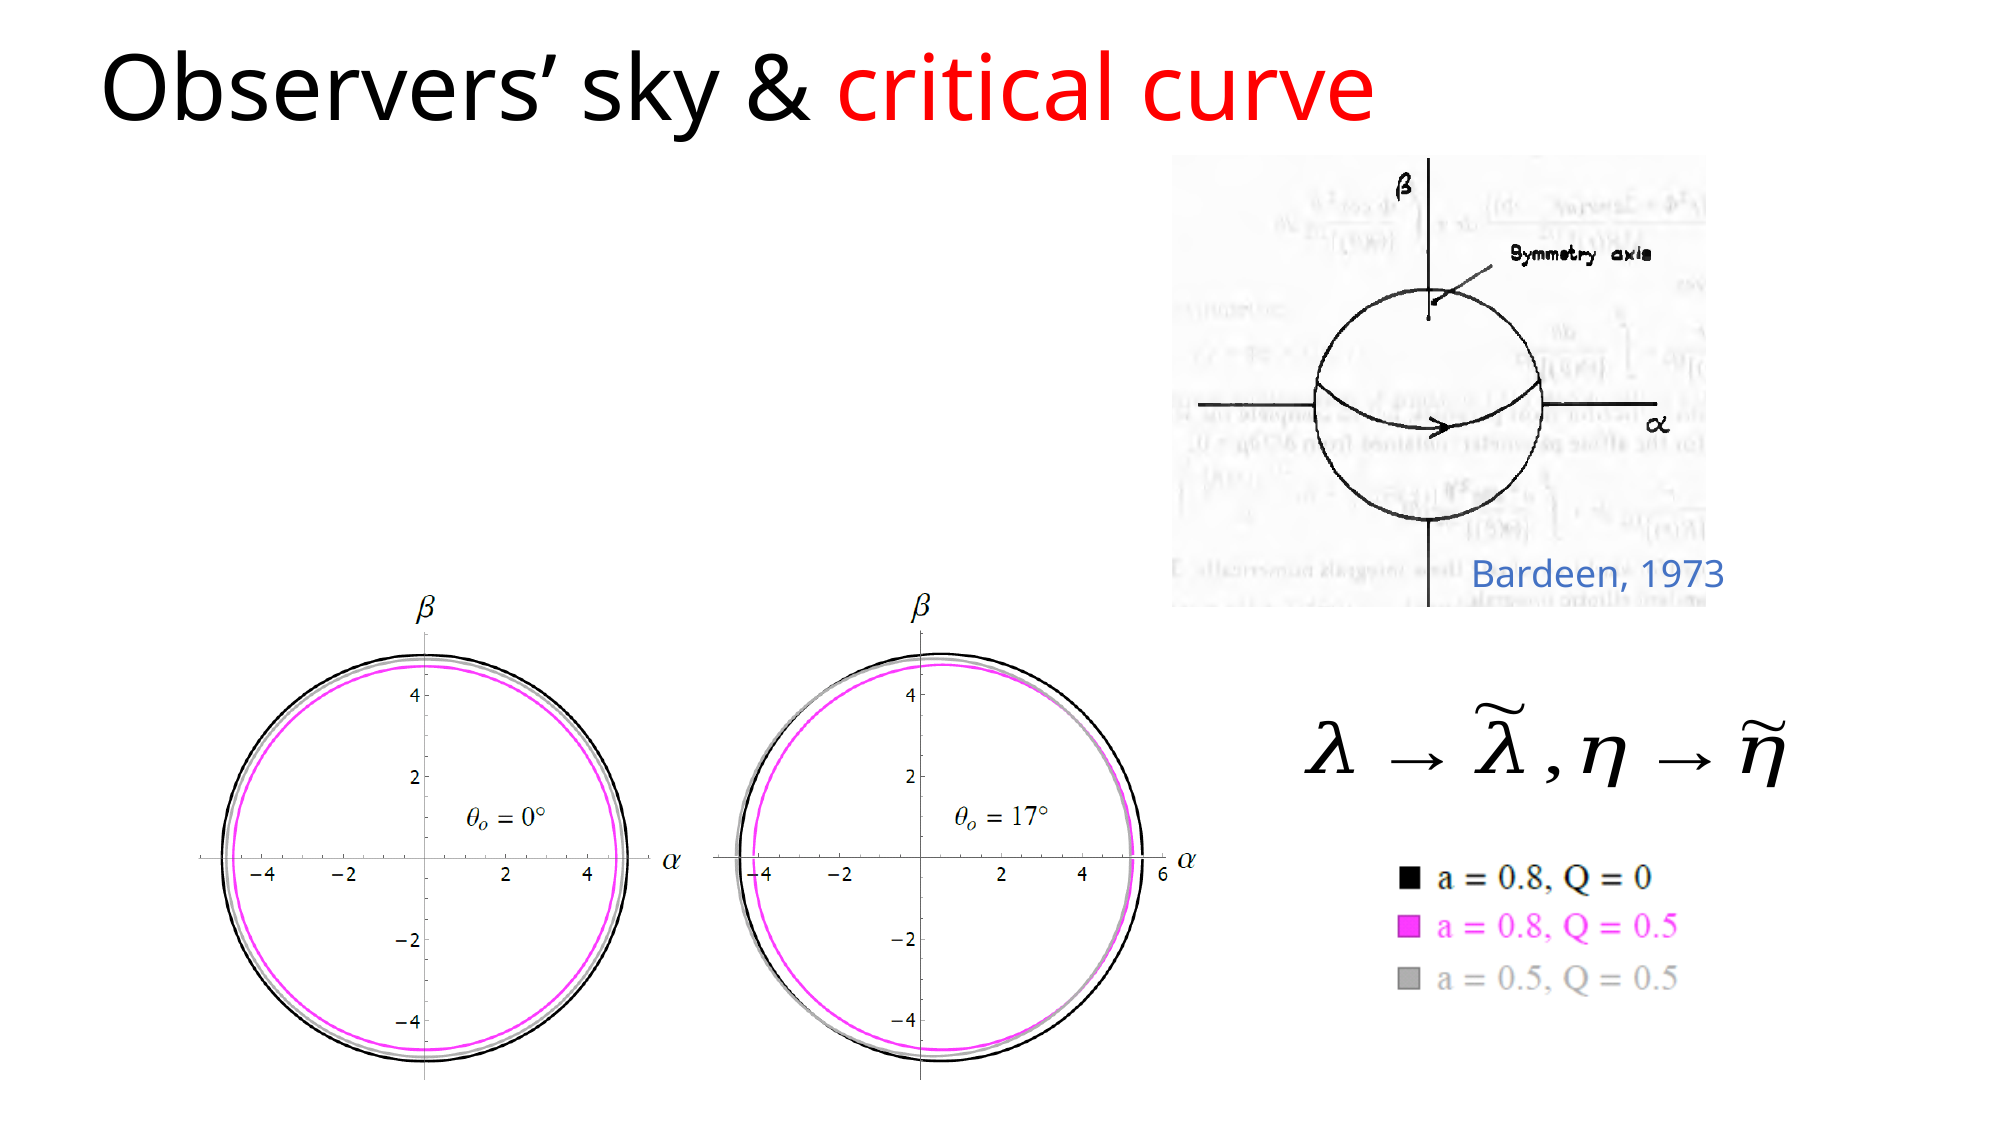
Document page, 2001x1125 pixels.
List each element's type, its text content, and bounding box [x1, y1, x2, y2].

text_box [176, 571, 1709, 1080]
text_box Bardeen, 1973 [1706, 543, 1764, 591]
title Observers’ sky & critical curve [84, 18, 1810, 163]
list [1171, 155, 1706, 607]
